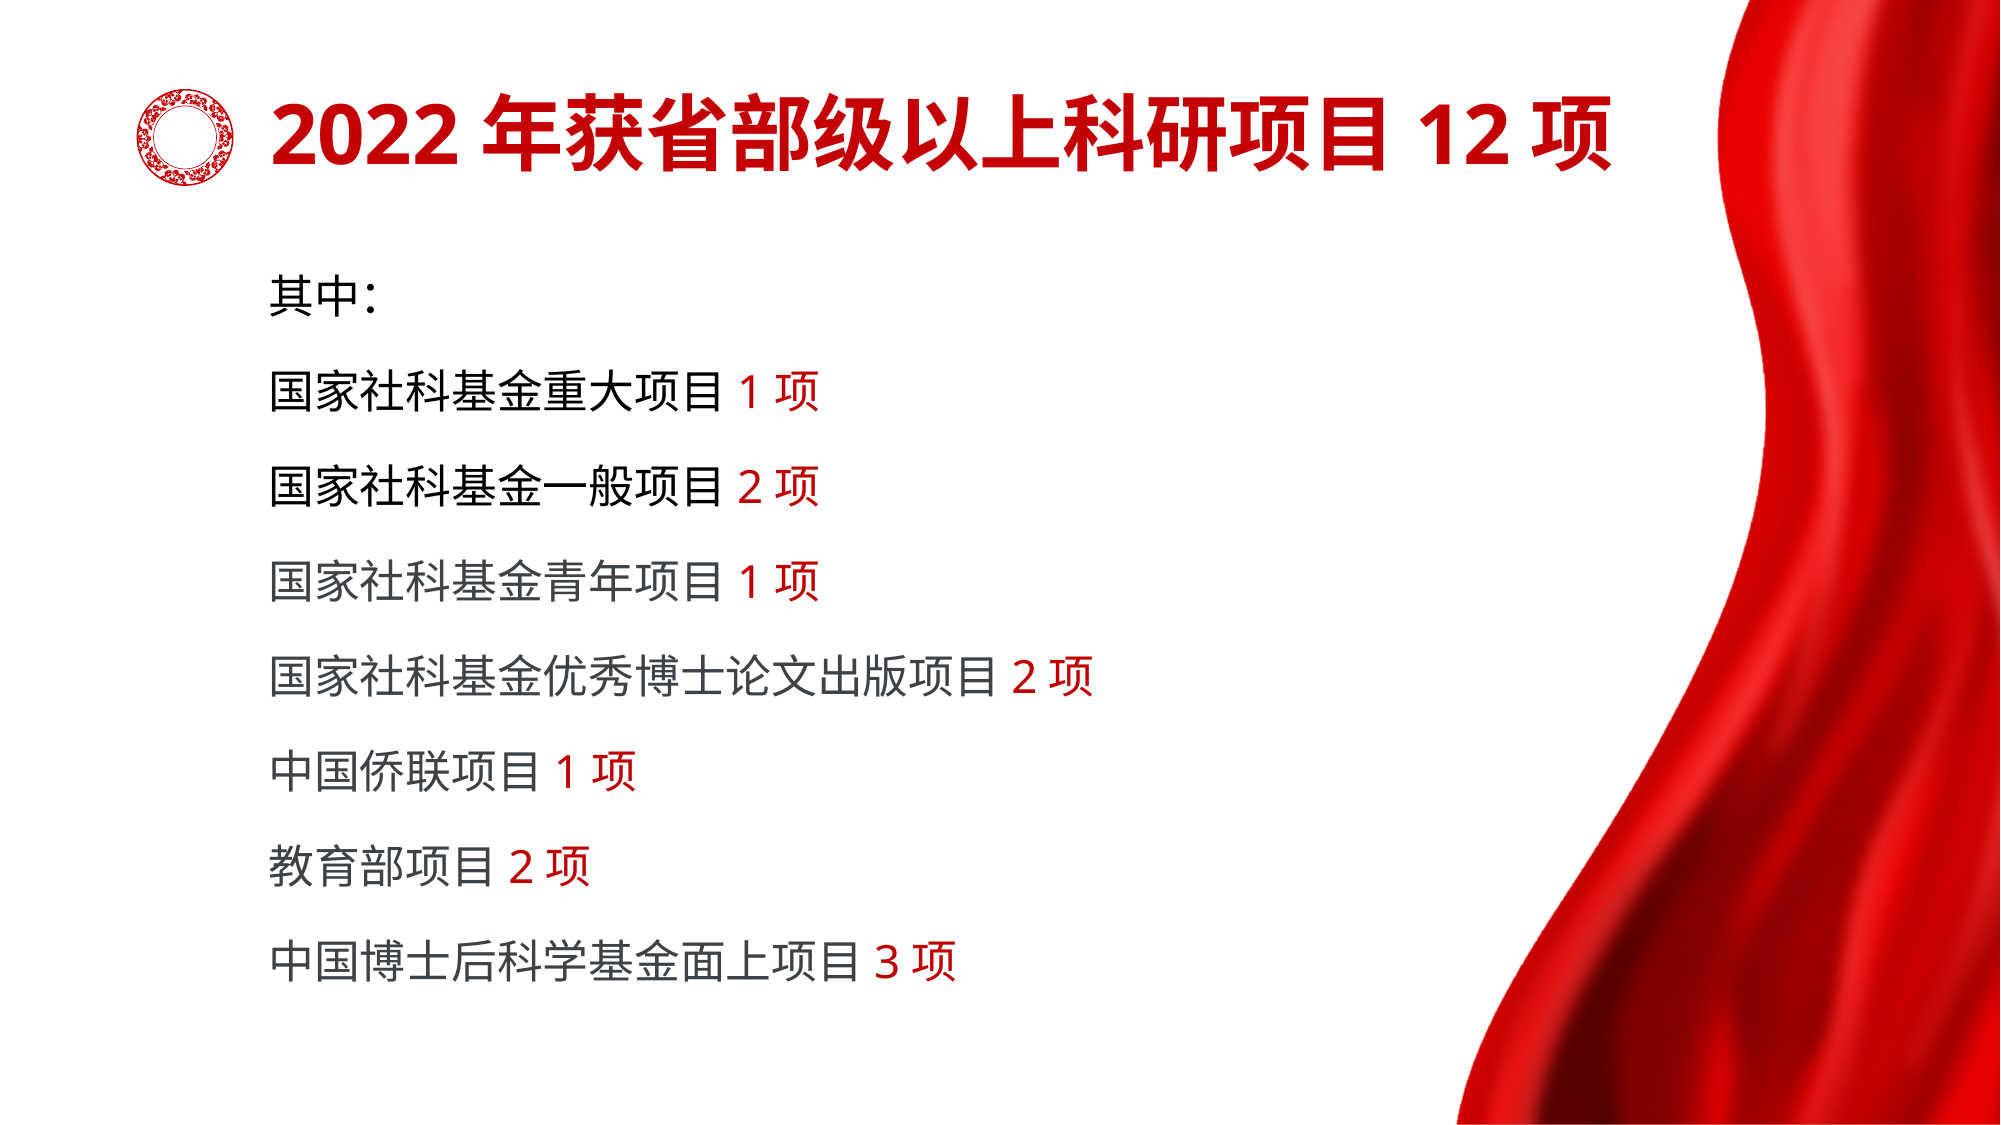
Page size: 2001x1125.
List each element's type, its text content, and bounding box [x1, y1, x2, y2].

text_box 2022年获省部级以上科研项目12项 [265, 77, 1688, 186]
picture [1456, 0, 2000, 1124]
text_box 其中： 国家社科基金重大项目1项 国家社科基金一般项目2项 国家社科基金青年项目1项 国家社科基金优秀博士论文出版项目2项 中国侨联项目1项 教育部项目2项 中国博士后科学基金面上项目3项 [264, 291, 1492, 936]
text_box [136, 88, 234, 186]
